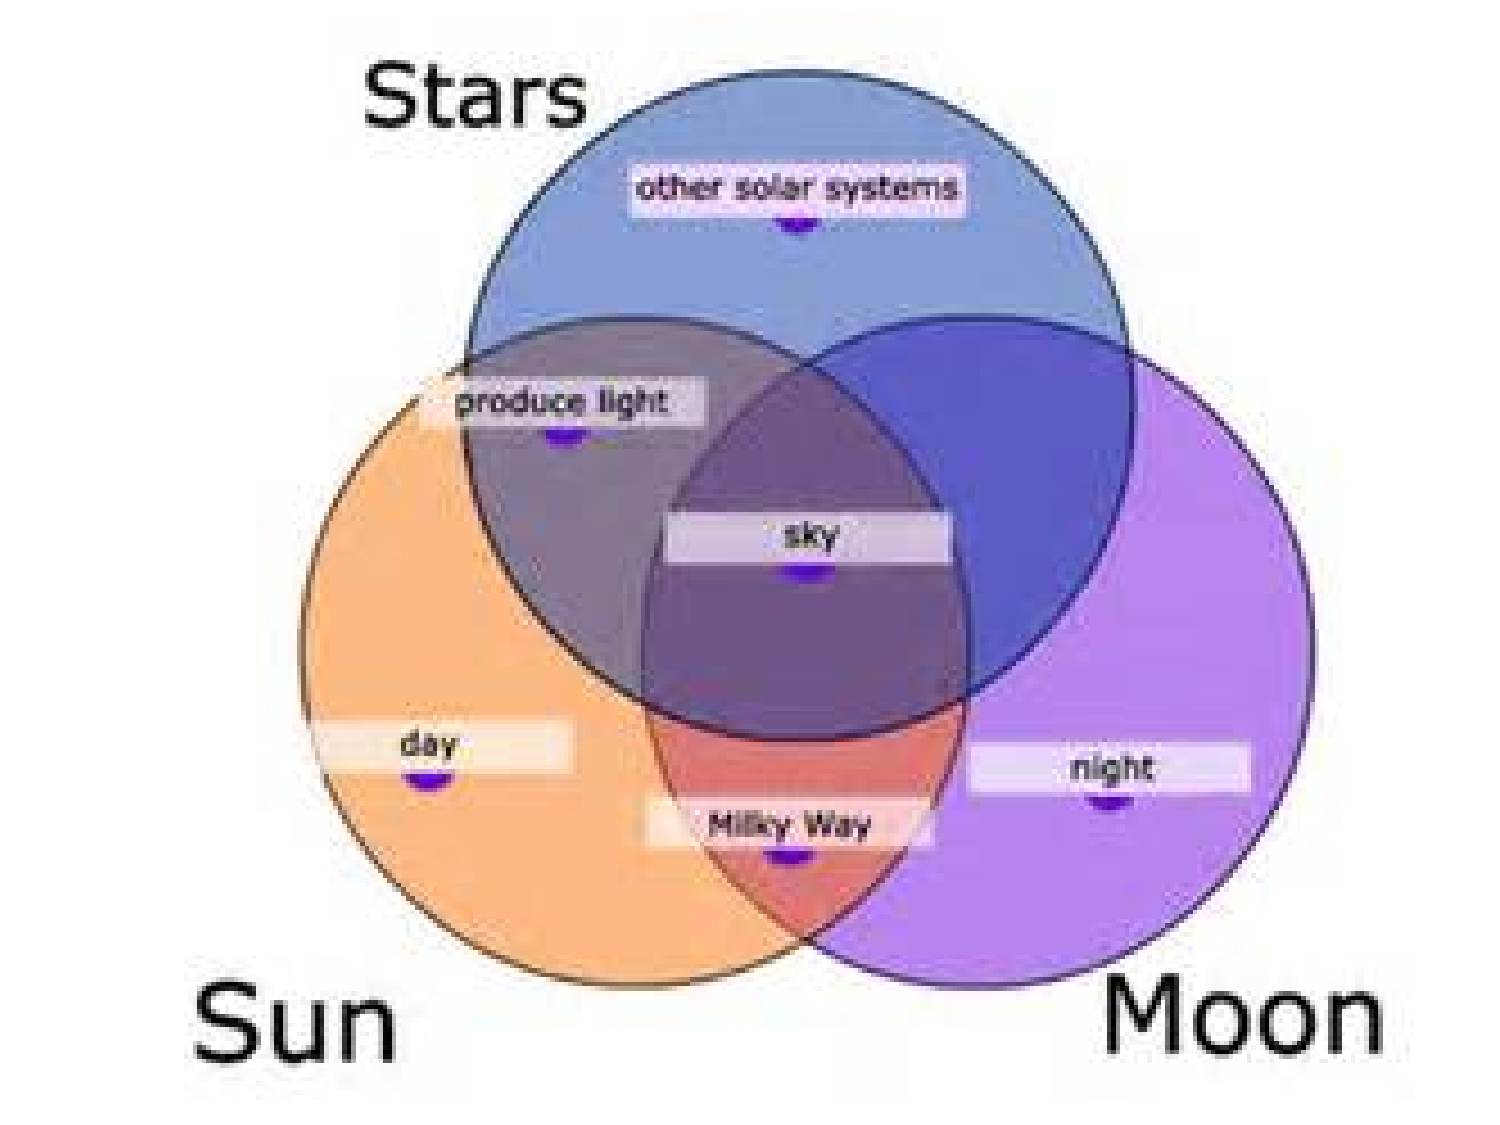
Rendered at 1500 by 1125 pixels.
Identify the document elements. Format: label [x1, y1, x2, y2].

picture [112, 14, 1469, 1101]
